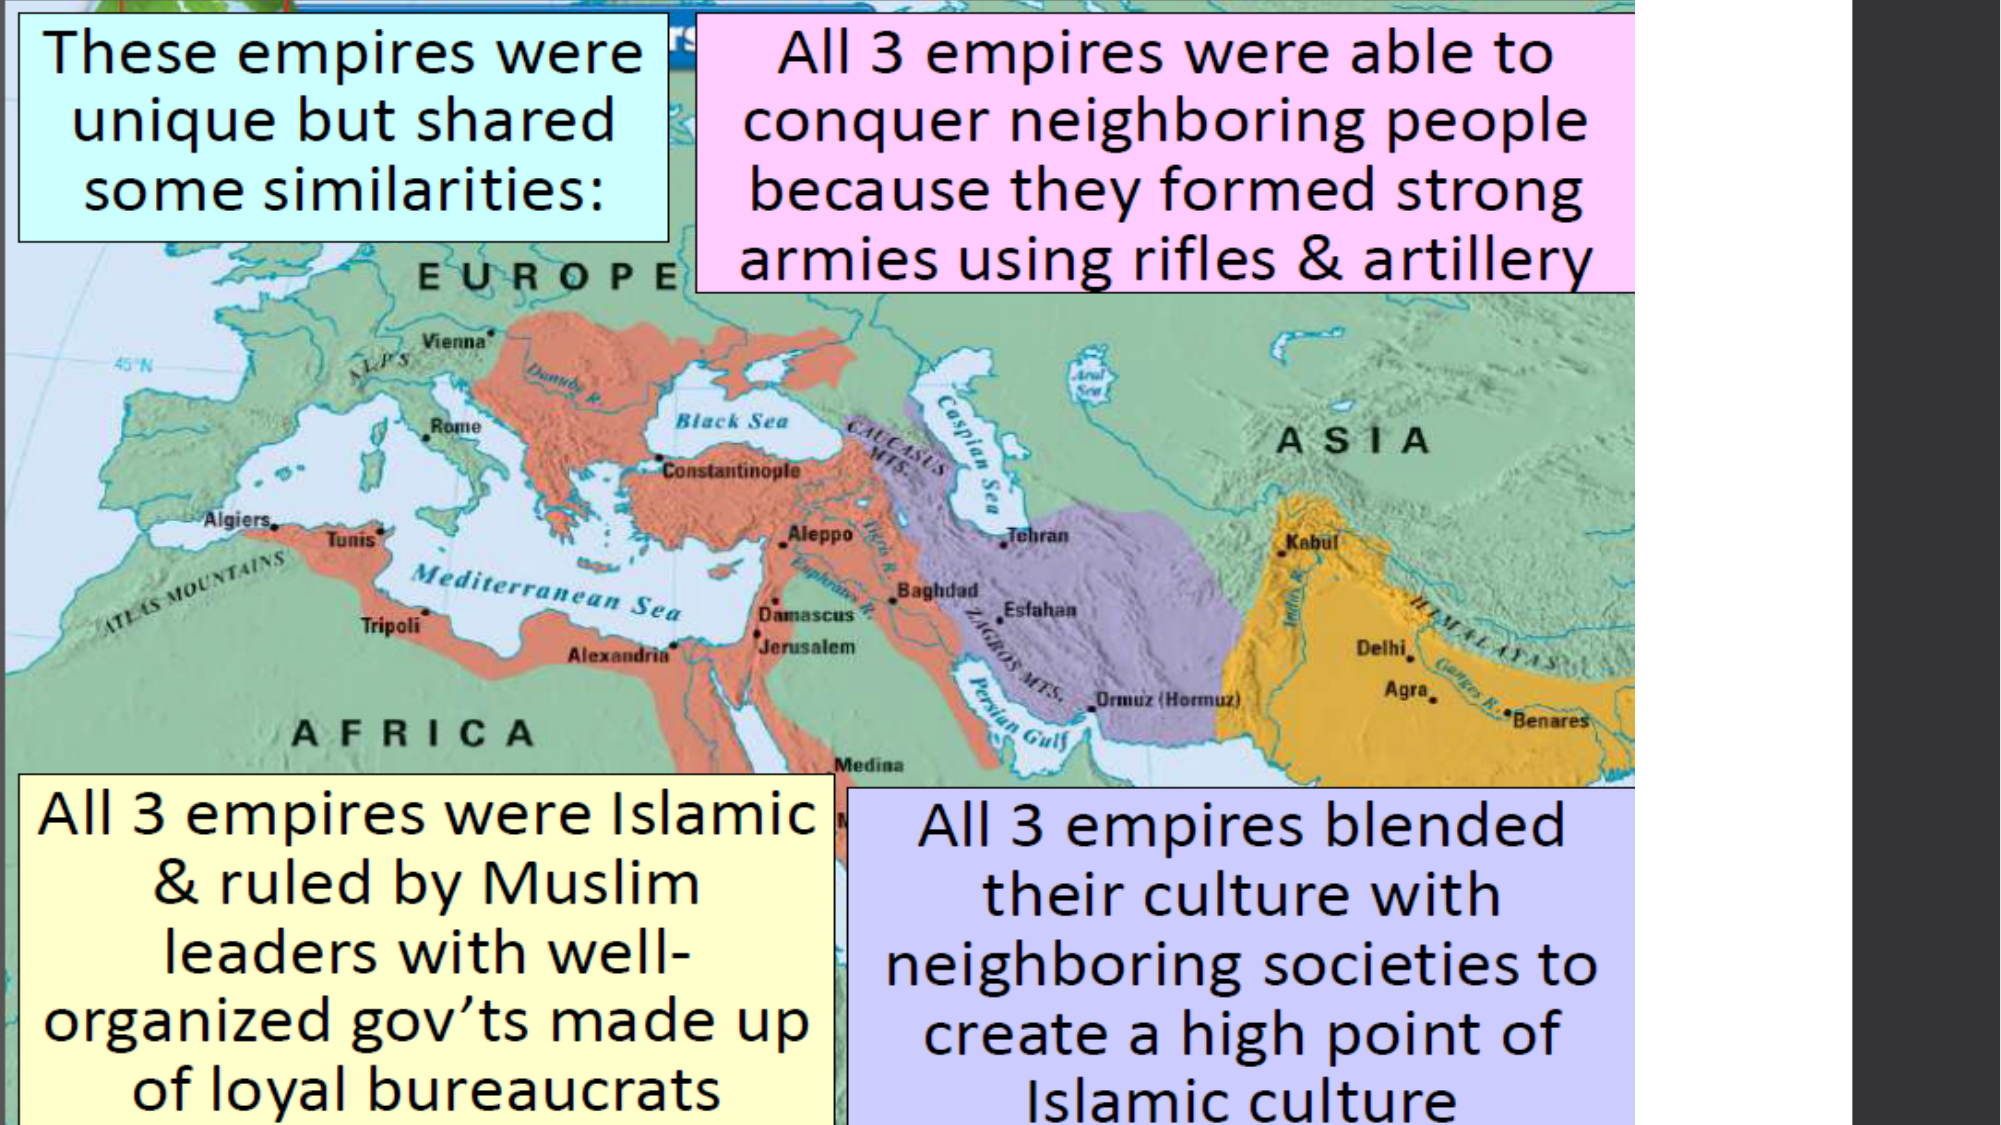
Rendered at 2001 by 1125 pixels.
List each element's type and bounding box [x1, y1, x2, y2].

picture [0, 0, 1635, 1125]
